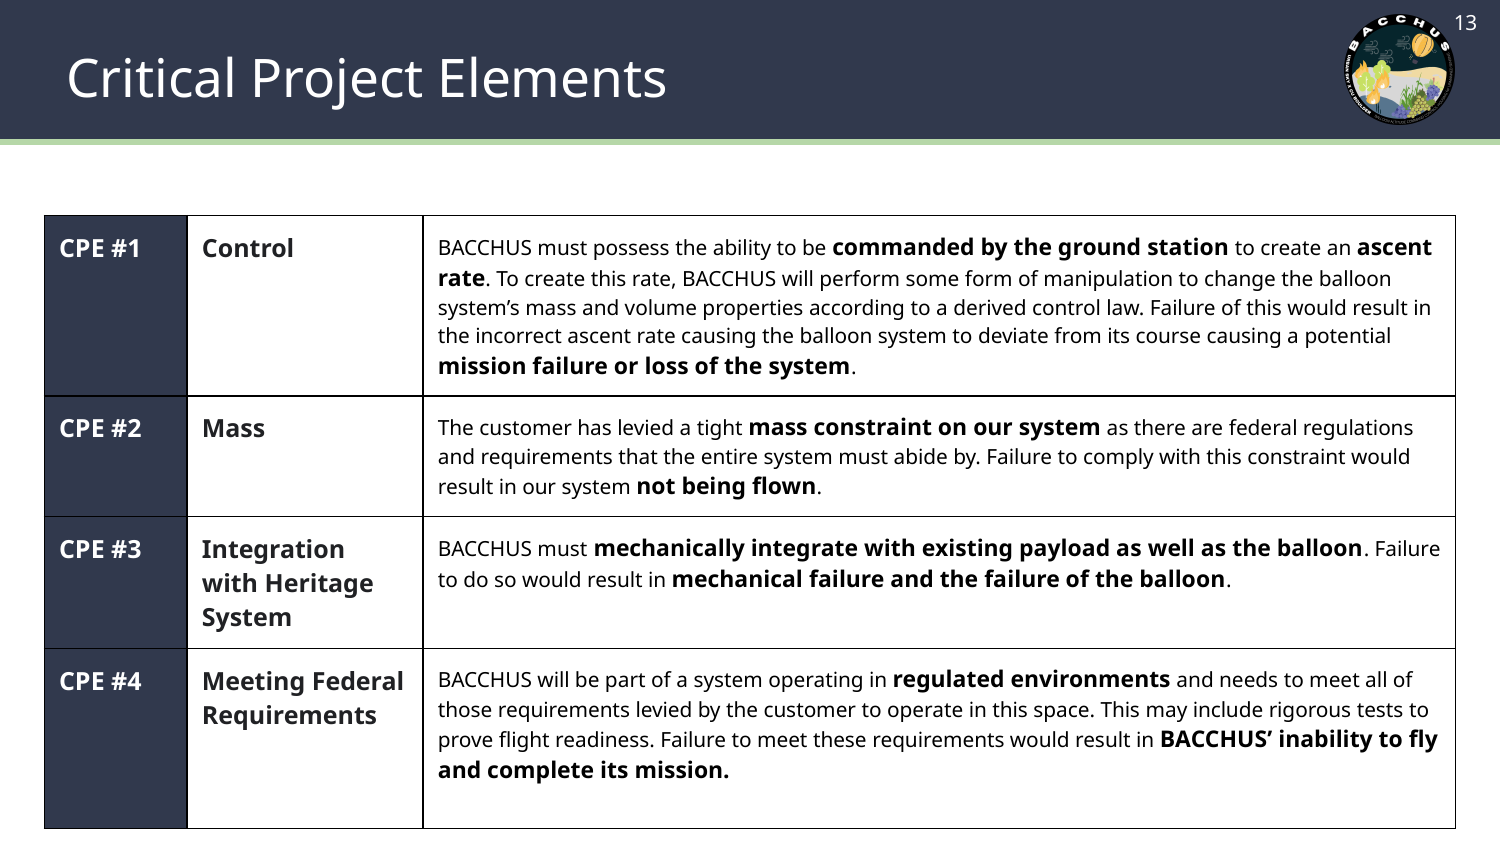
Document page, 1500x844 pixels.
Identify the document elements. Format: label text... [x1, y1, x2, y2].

table_header Control [188, 216, 422, 395]
table_cell Integration with Heritage System [188, 517, 422, 648]
table_header CPE #1 [45, 216, 186, 395]
table_cell CPE #3 [45, 517, 186, 648]
title Critical Project Elements [51, 26, 1449, 129]
table_cell CPE #4 [45, 649, 186, 828]
slide_number ‹#› [1402, 0, 1493, 55]
table_cell Mass [188, 397, 422, 516]
table_header BACCHUS must possess the ability to be commanded by the ground station to create an ascent rate. To create this rate, BACCHUS will perform some form of manipulation to change the balloon system’s mass and volume properties according to a derived control law. Failure of this would result in the incorrect ascent rate causing the balloon system to deviate from its course causing a potential mission failure or loss of the system. [424, 216, 1455, 395]
picture [1344, 14, 1402, 26]
table_cell CPE #2 [45, 397, 186, 516]
picture [1449, 55, 1455, 125]
table_cell The customer has levied a tight mass constraint on our system as there are federal regulations and requirements that the entire system must abide by. Failure to comply with this constraint would result in our system not being flown. [424, 397, 1455, 516]
table_cell Meeting Federal Requirements [188, 649, 422, 828]
table_cell BACCHUS must mechanically integrate with existing payload as well as the balloon. Failure to do so would result in mechanical failure and the failure of the balloon. [424, 517, 1455, 648]
table_cell BACCHUS will be part of a system operating in regulated environments and needs to meet all of those requirements levied by the customer to operate in this space. This may include rigorous tests to prove flight readiness. Failure to meet these requirements would result in BACCHUS’ inability to fly and complete its mission. [424, 649, 1455, 828]
